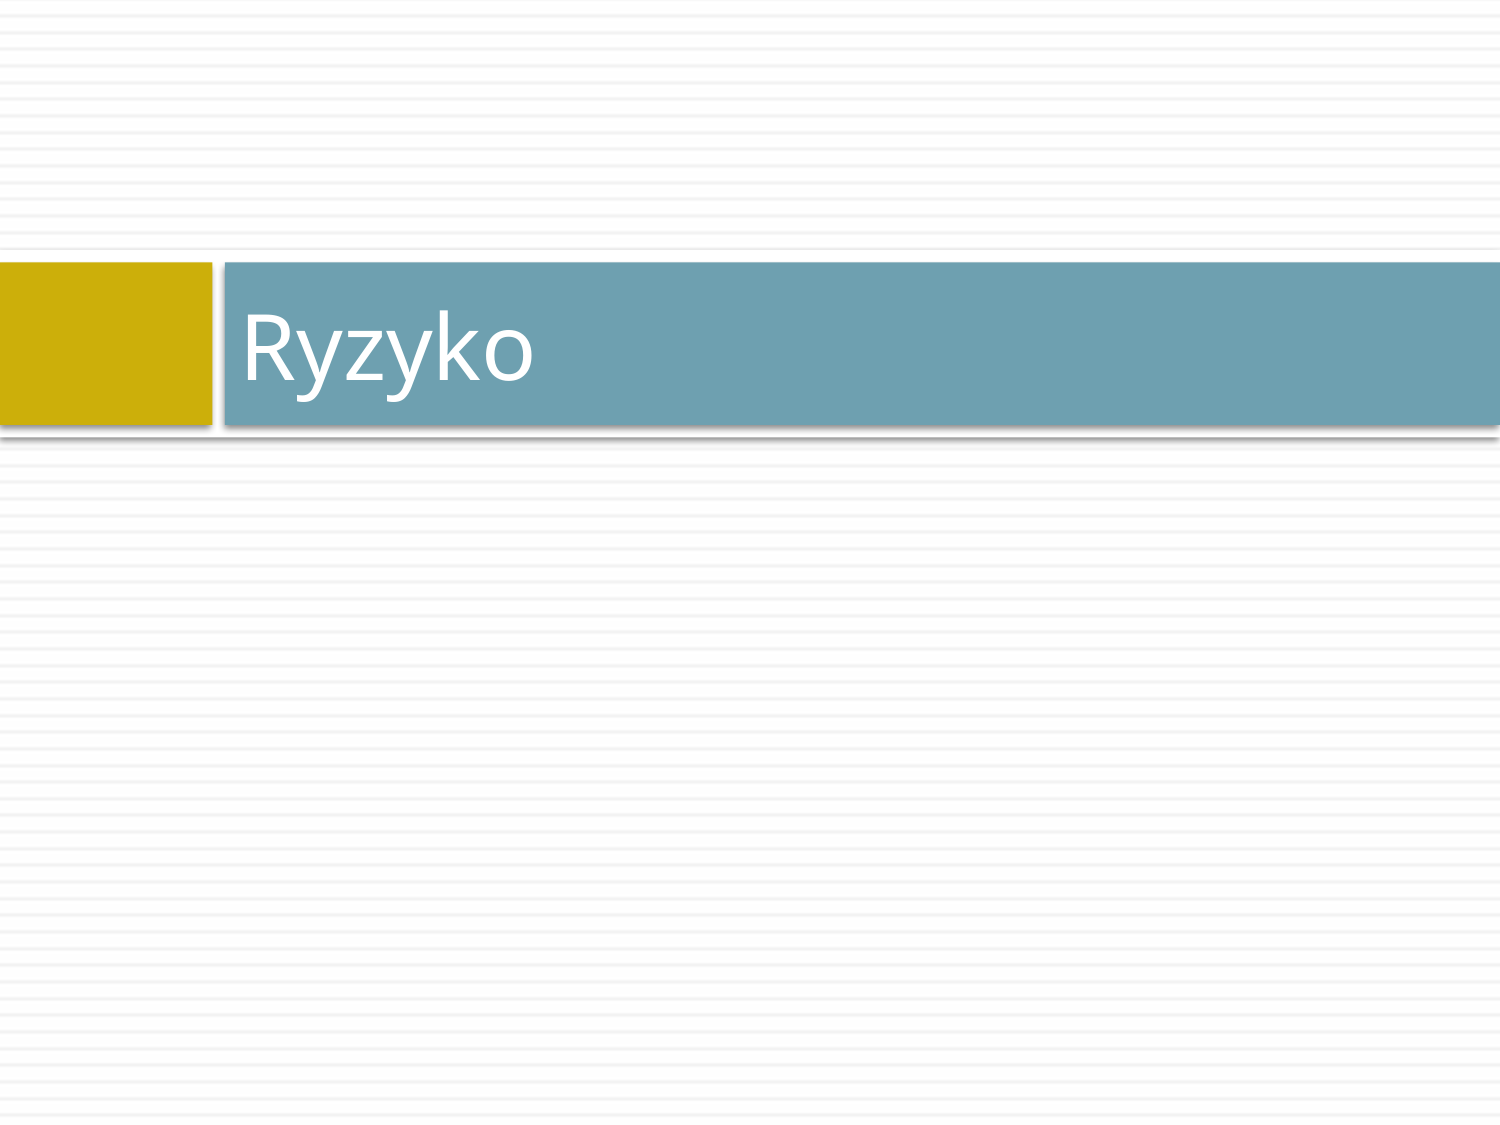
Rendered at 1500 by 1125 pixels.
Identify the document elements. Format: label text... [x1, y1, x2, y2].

title Ryzyko [225, 262, 1475, 425]
